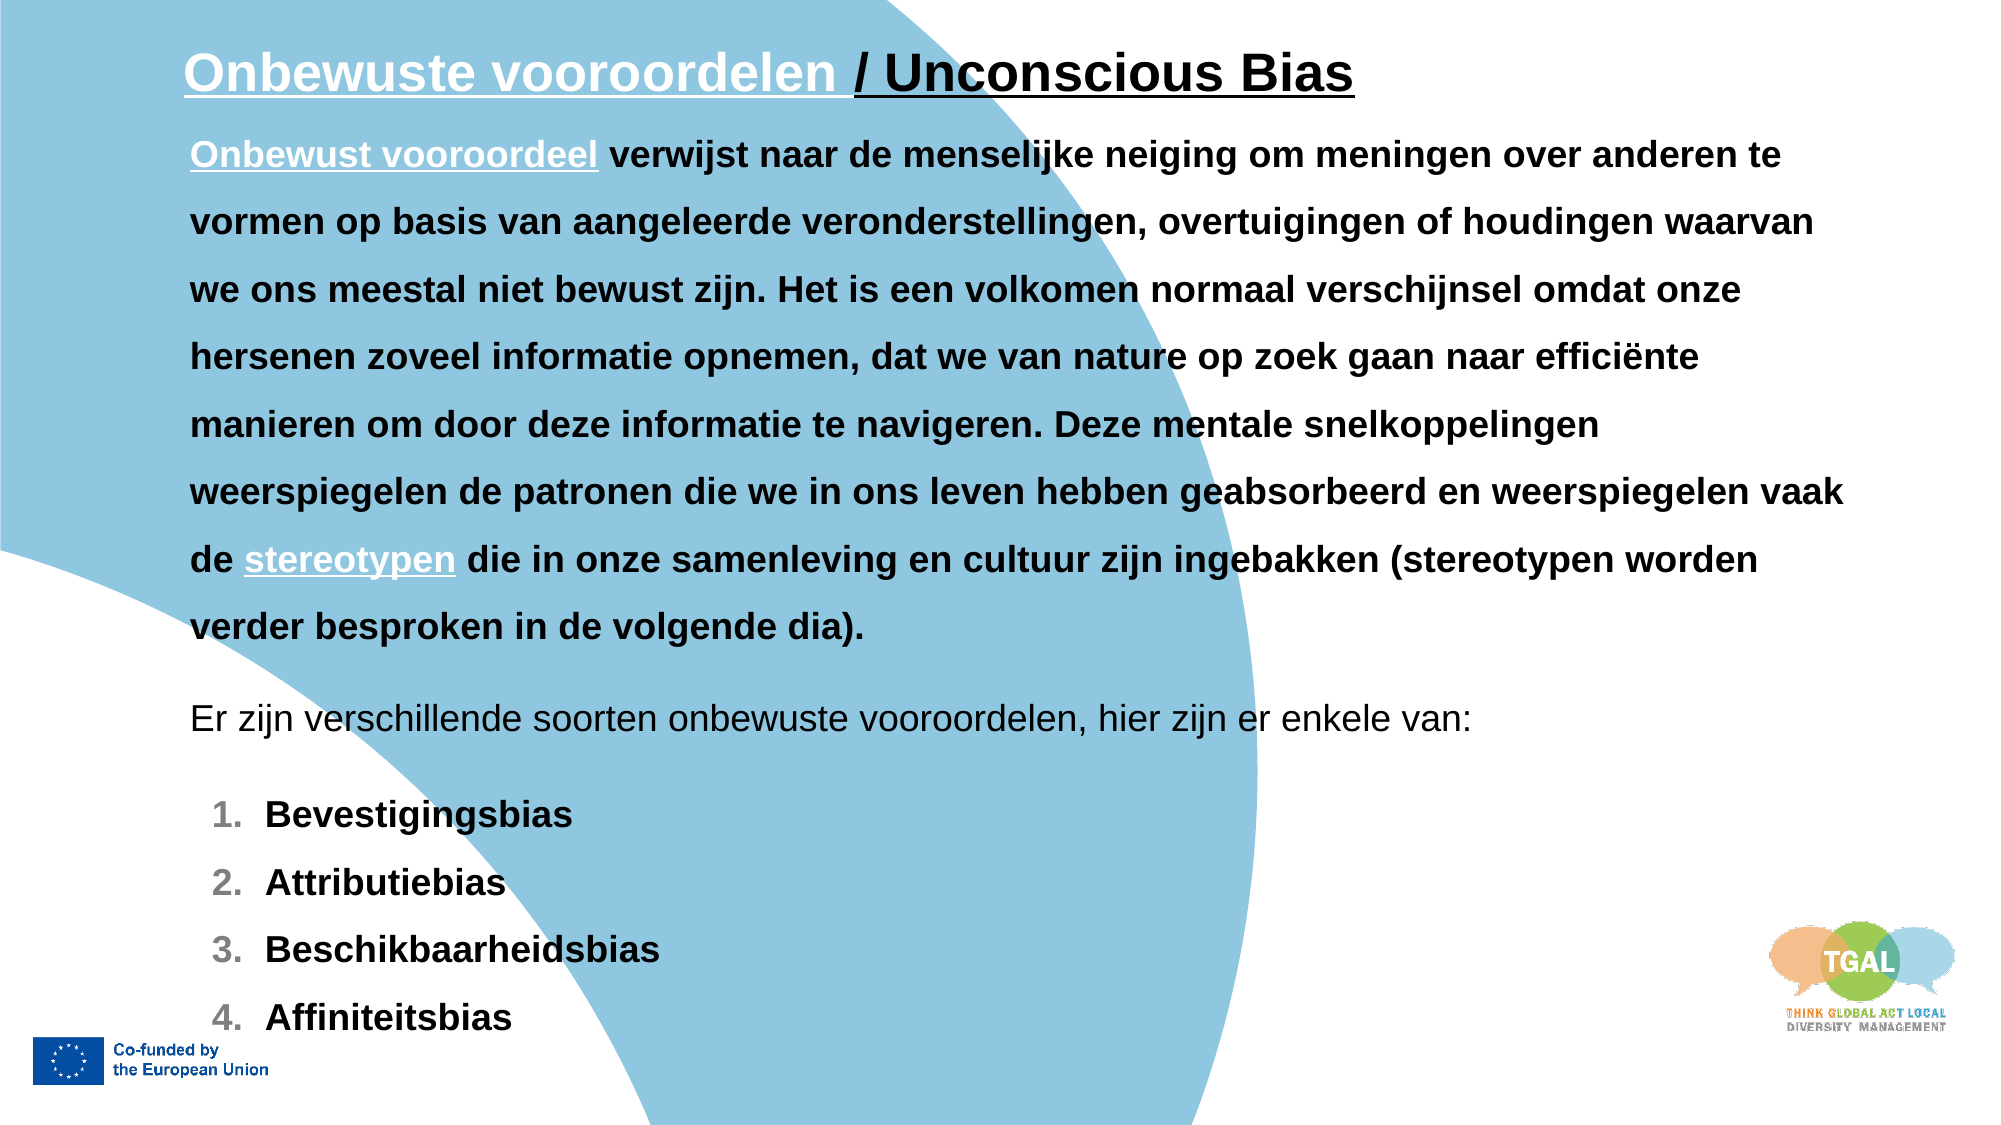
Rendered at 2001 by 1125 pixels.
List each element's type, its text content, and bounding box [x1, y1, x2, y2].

text_box Onbewust vooroordeel verwijst naar de menselijke neiging om meningen over anderen te vormen op basis van aangeleerde veronderstellingen, overtuigingen of houdingen waarvan we ons meestal niet bewust zijn. Het is een volkomen normaal verschijnsel omdat onze hersenen zoveel informatie opnemen, dat we van nature op zoek gaan naar efficiënte manieren om door deze informatie te navigeren. Deze mentale snelkoppelingen weerspiegelen de patronen die we in ons leven hebben geabsorbeerd en weerspiegelen vaak de stereotypen die in onze samenleving en cultuur zijn ingebakken (stereotypen worden verder besproken in de volgende dia). Er zijn verschillende soorten onbewuste vooroordelen, hier zijn er enkele van: Bevestigingsbias Attributiebias Beschikbaarheidsbias Affiniteitsbias [174, 92, 1882, 1053]
picture [23, 1034, 281, 1089]
picture [1759, 873, 1965, 1079]
text_box Onbewuste vooroordelen / Unconscious Bias [123, 22, 1416, 118]
